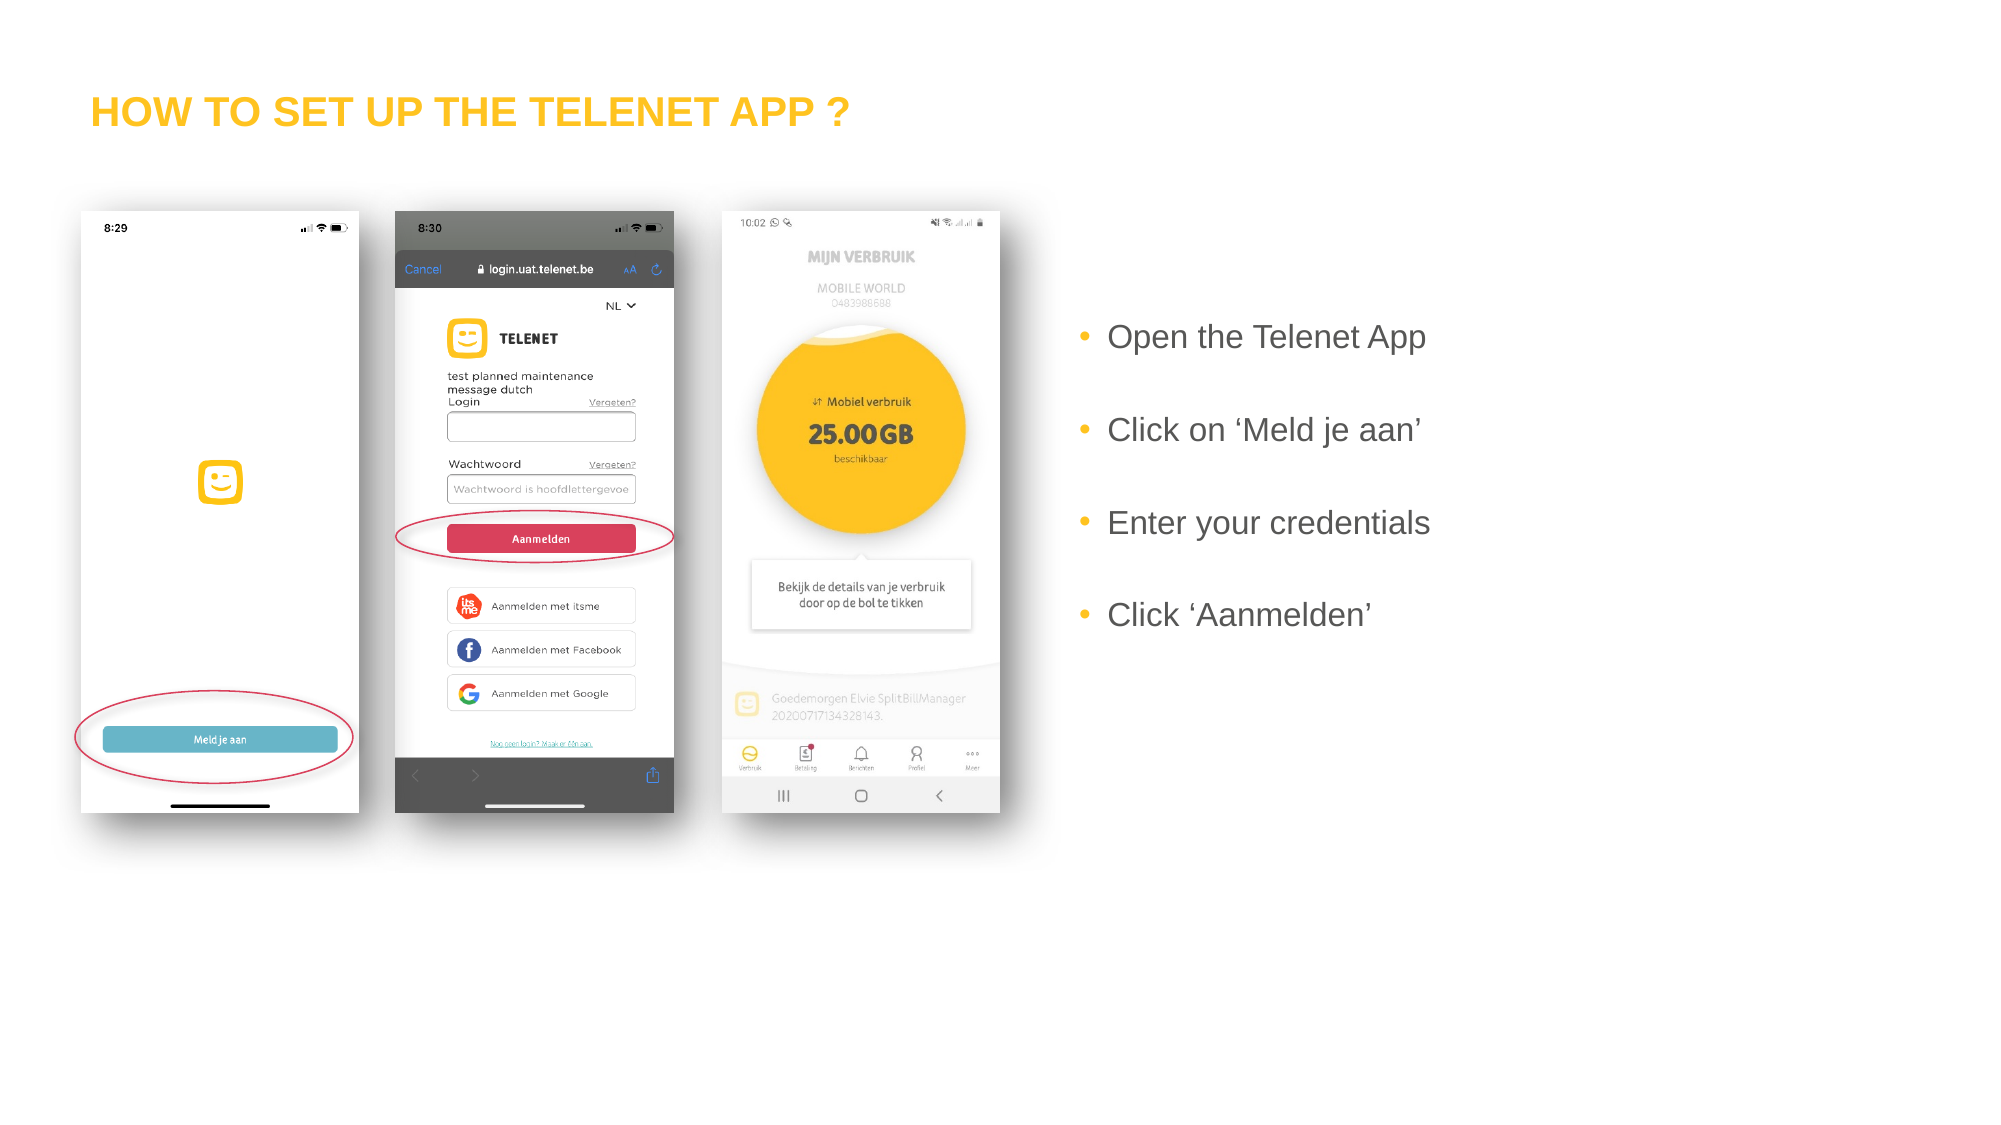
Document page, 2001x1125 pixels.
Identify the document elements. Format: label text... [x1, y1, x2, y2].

picture [395, 211, 674, 813]
list Open the Telenet App Click on ‘Meld je aan’ Enter your credentials Click ‘Aanmelden’ [1079, 252, 1873, 1035]
list How to Set up the Telenet App ? [90, 45, 1910, 136]
picture [722, 211, 1000, 813]
text_box [75, 723, 81, 751]
picture [81, 211, 359, 813]
